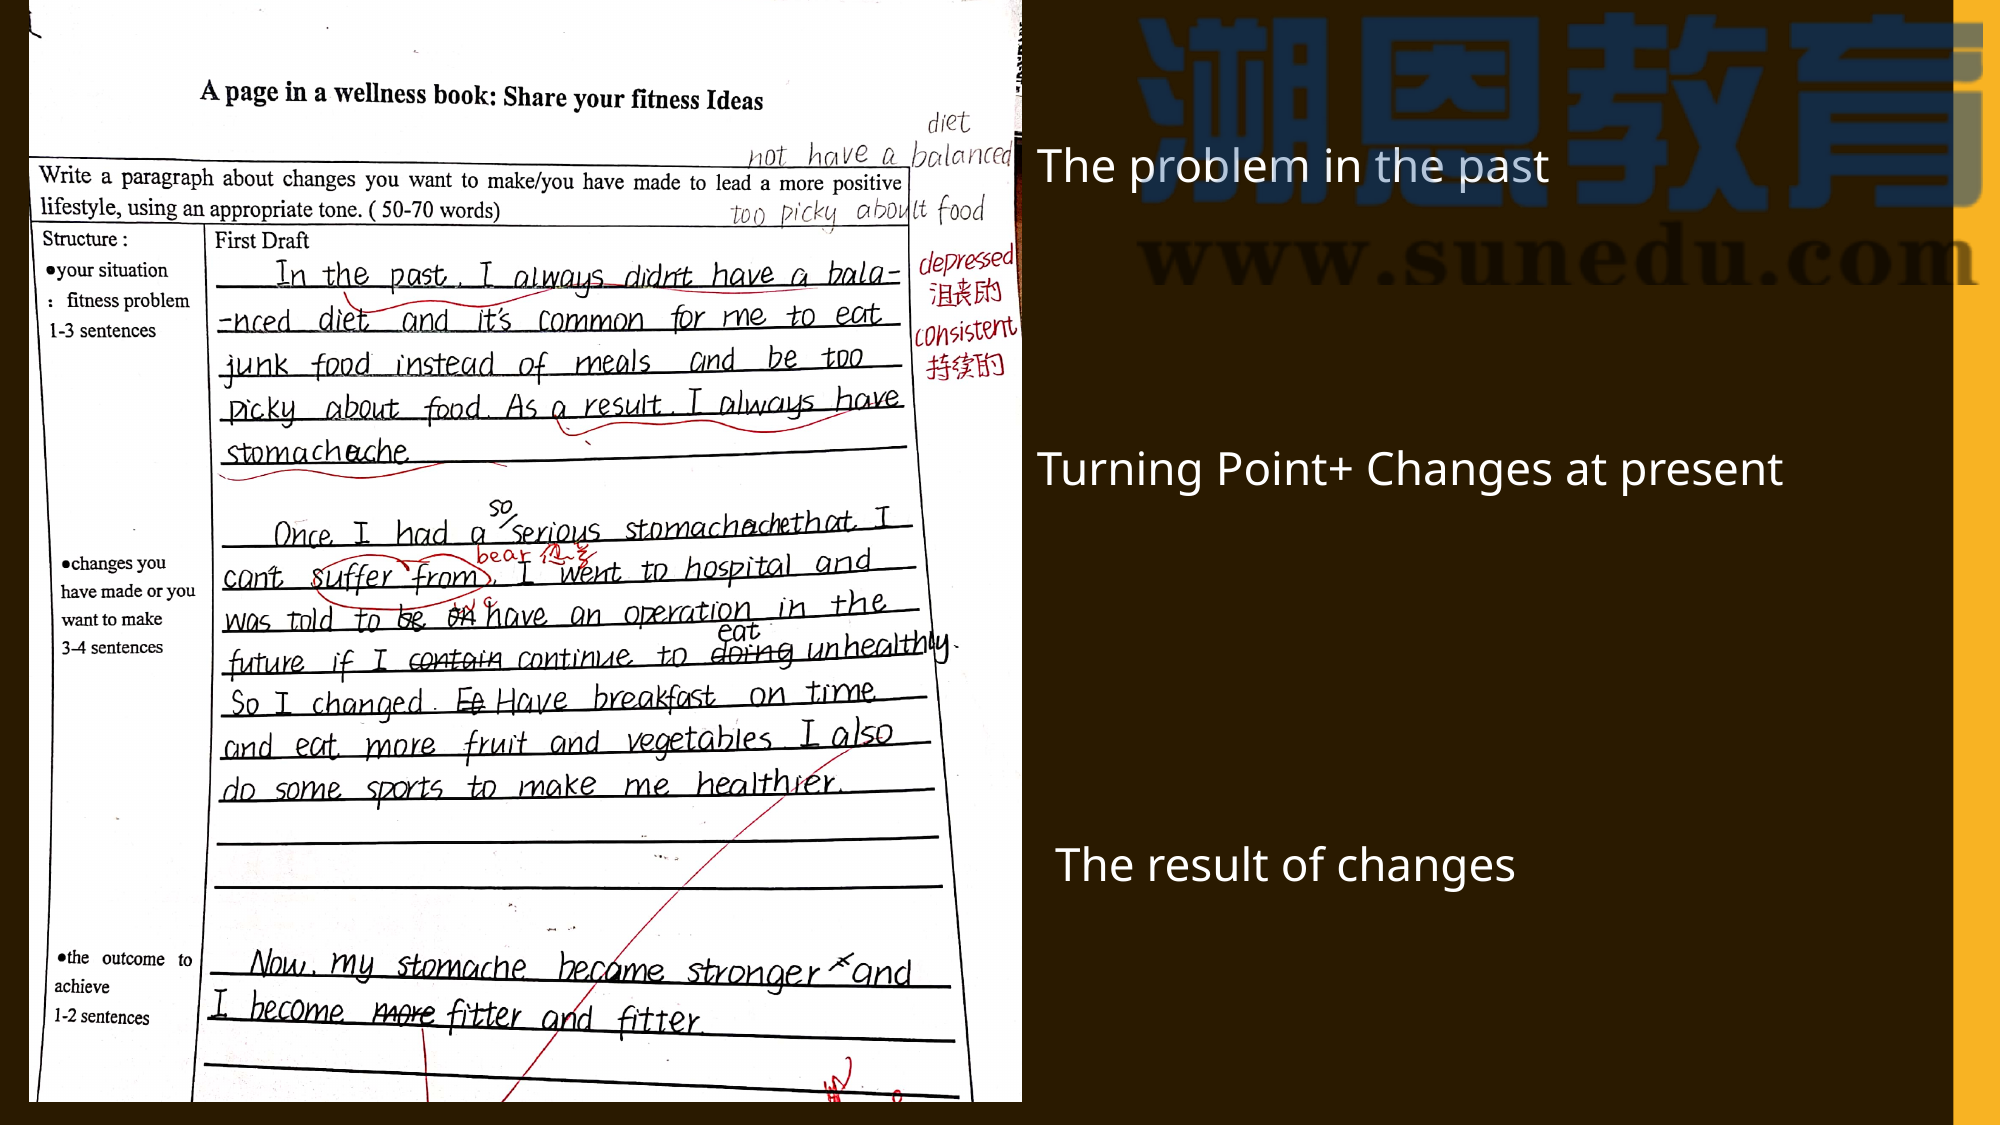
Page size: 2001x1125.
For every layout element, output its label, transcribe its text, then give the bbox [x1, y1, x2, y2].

list The problem in the past [1022, 124, 1134, 233]
picture [29, 0, 1022, 1102]
list The result of changes [1040, 822, 1971, 1125]
list Turning Point+ Changes at present [1022, 426, 1953, 729]
picture [1134, 10, 1983, 286]
